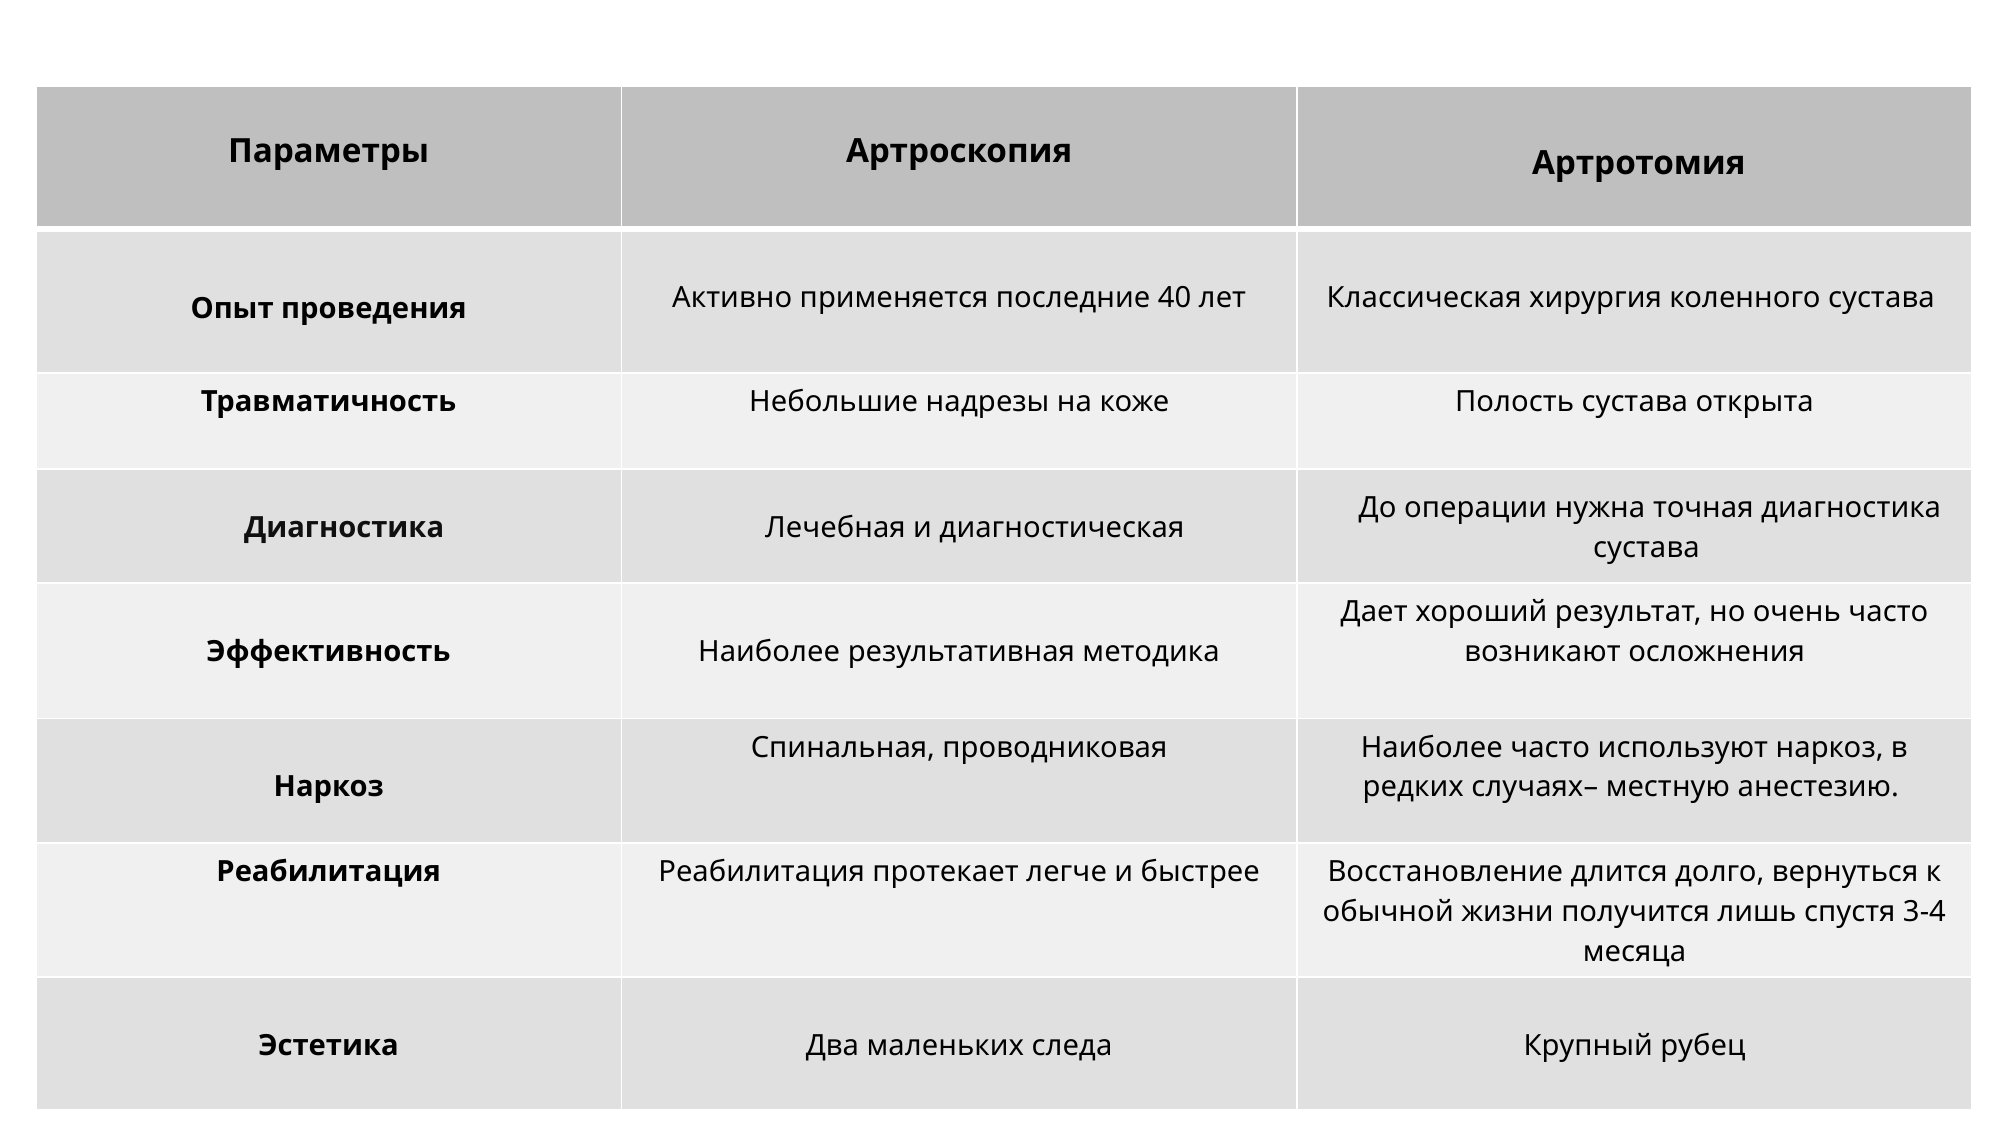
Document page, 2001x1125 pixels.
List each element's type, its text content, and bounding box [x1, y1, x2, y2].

table_cell Спинальная, проводниковая [622, 719, 1296, 842]
table_cell Эстетика [37, 978, 621, 1109]
table_cell Два маленьких следа [622, 978, 1296, 1109]
table_cell Реабилитация протекает легче и быстрее [622, 844, 1296, 976]
table_cell Наркоз [37, 719, 621, 842]
table_header Артротомия [1298, 87, 1971, 226]
table_cell Опыт проведения [37, 232, 621, 372]
table_cell До операции нужна точная диагностика сустава [1298, 470, 1971, 582]
table_header Параметры [37, 87, 621, 226]
table_header Артроскопия [622, 87, 1296, 226]
table_cell Травматичность [37, 374, 621, 468]
table_cell Лечебная и диагностическая [622, 470, 1296, 582]
table_cell Полость сустава открыта [1298, 374, 1971, 468]
table_cell Восстановление длится долго, вернуться к обычной жизни получится лишь спустя 3-4 месяца [1298, 844, 1971, 976]
table_cell Наиболее часто используют наркоз, в редких случаях– местную анестезию. [1298, 719, 1971, 842]
table_cell Классическая хирургия коленного сустава [1298, 232, 1971, 372]
table_cell Крупный рубец [1298, 978, 1971, 1109]
table_cell Эффективность [37, 584, 621, 718]
table_cell Активно применяется последние 40 лет [622, 232, 1296, 372]
table_cell Наиболее результативная методика [622, 584, 1296, 718]
table_cell Реабилитация [37, 844, 621, 976]
table_cell Небольшие надрезы на коже [622, 374, 1296, 468]
table_cell Диагностика [37, 470, 621, 582]
table_cell Дает хороший результат, но очень часто возникают осложнения [1298, 584, 1971, 718]
